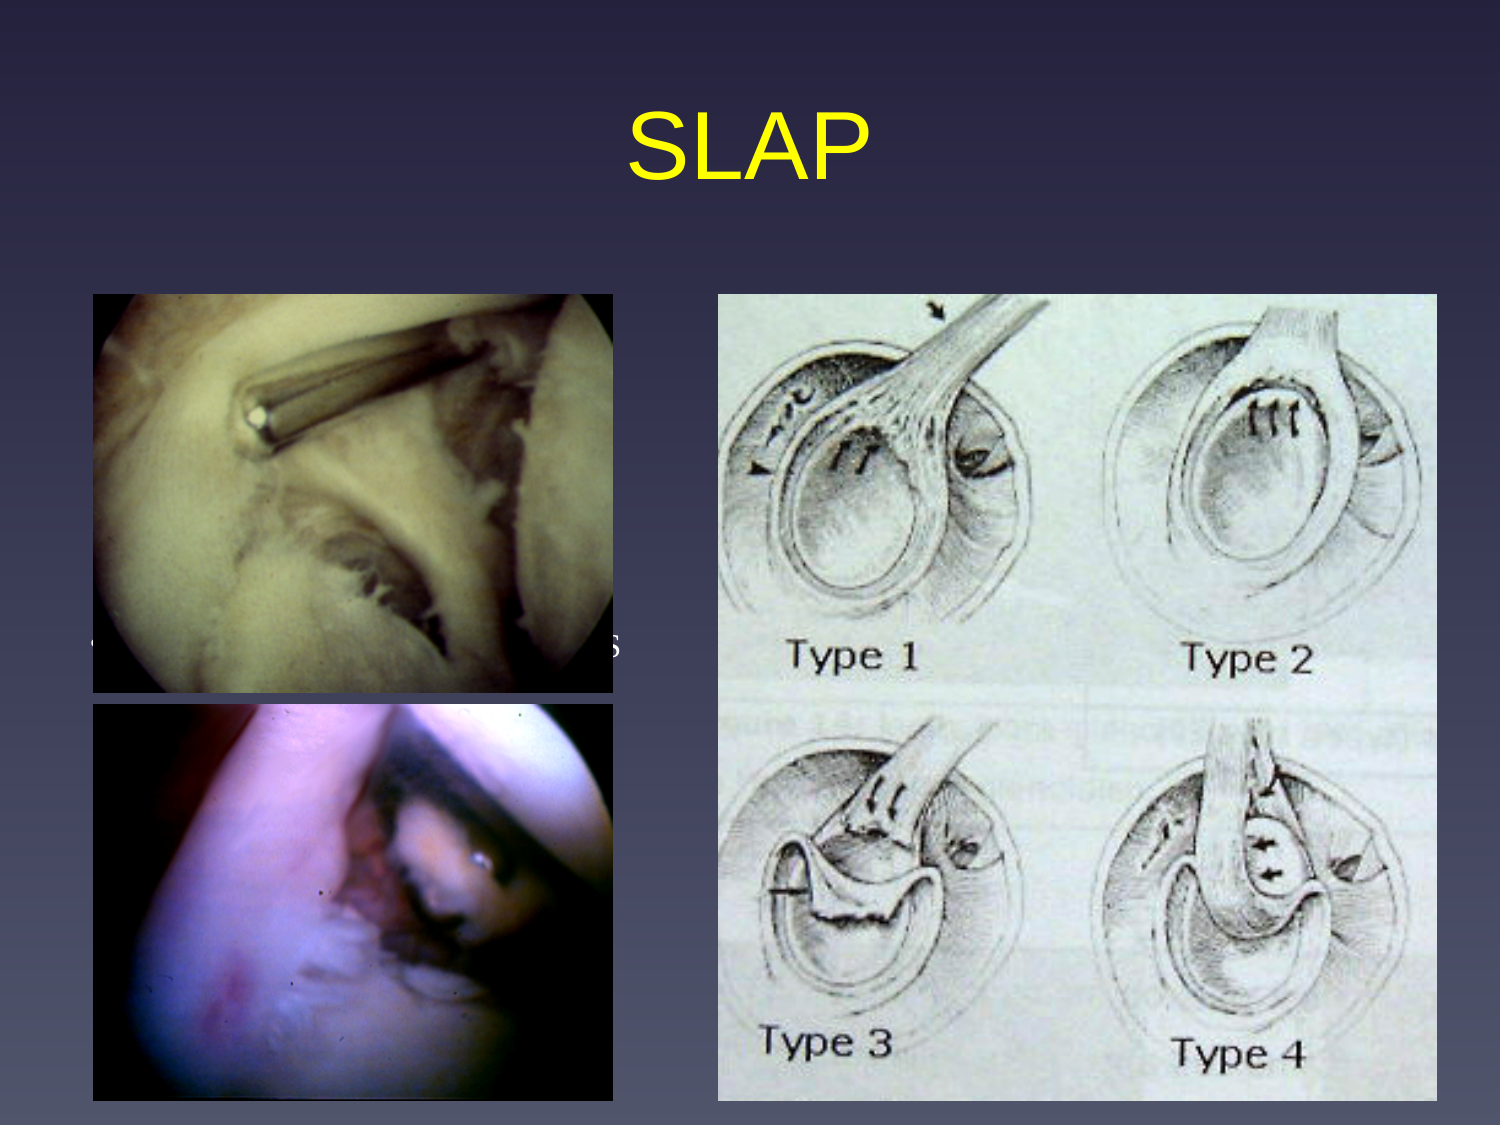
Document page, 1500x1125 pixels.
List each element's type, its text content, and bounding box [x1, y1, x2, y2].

picture [92, 294, 613, 693]
picture [92, 704, 613, 1102]
title SLAP [75, 75, 1425, 207]
picture [718, 294, 1437, 1102]
list VUES ENDOSCOPIQUES CLASSIFICATION [75, 262, 1425, 1005]
